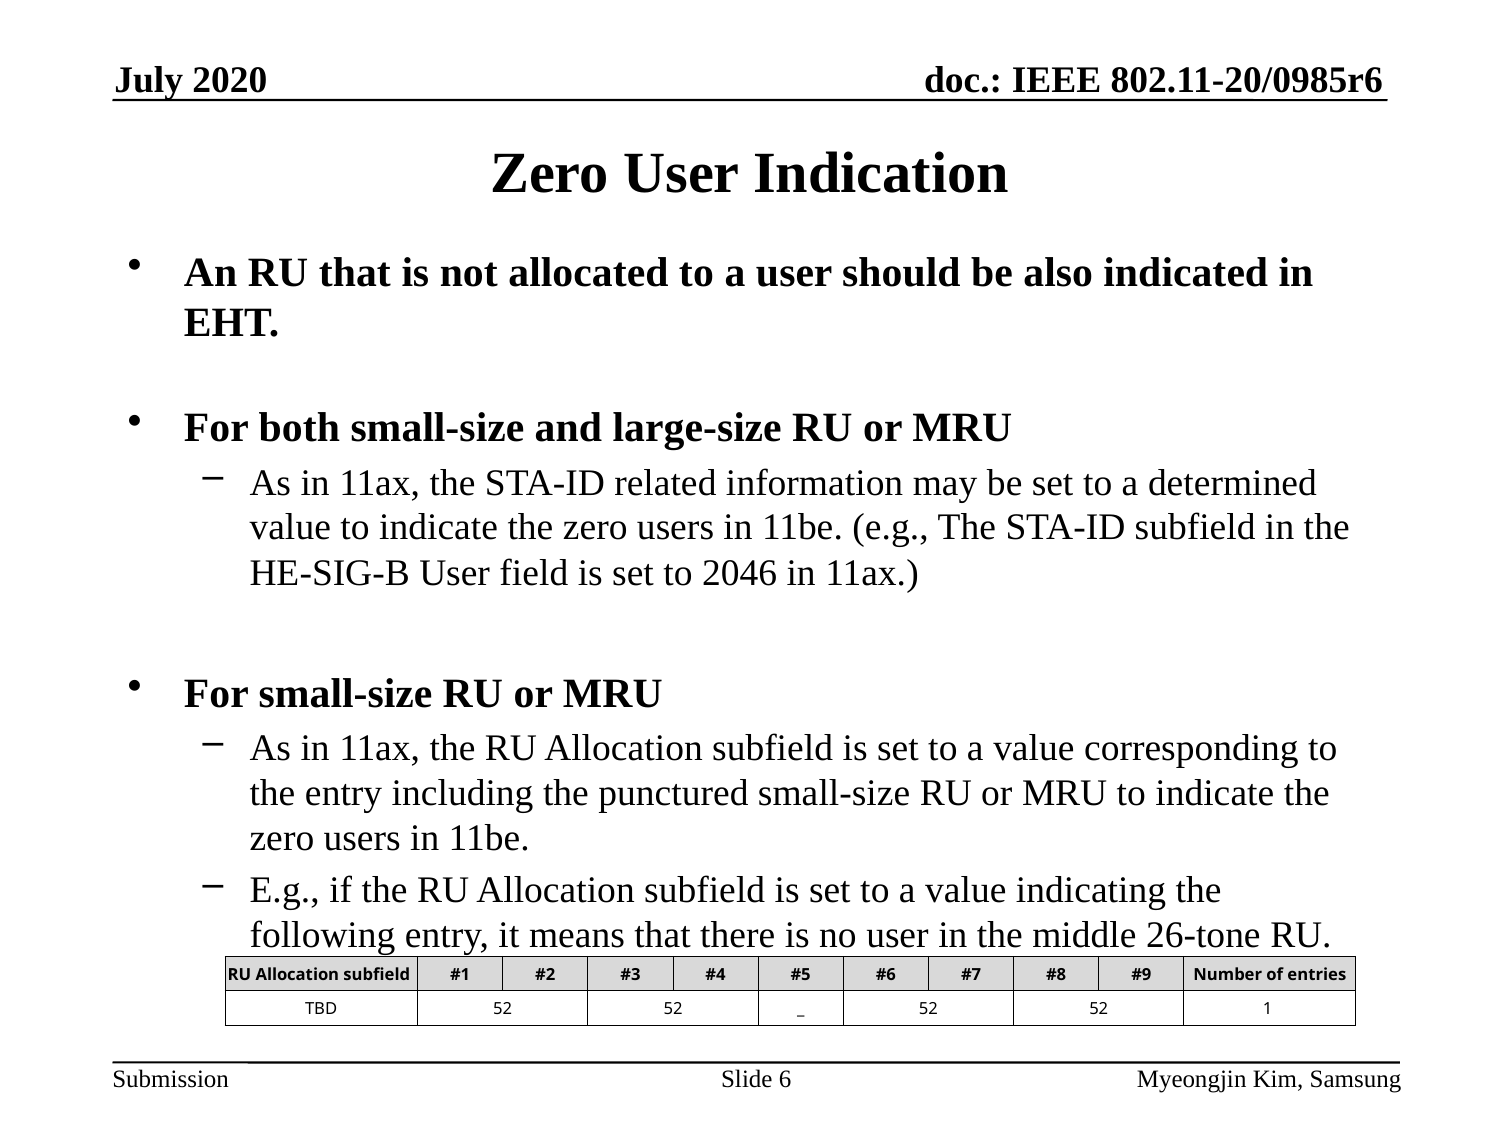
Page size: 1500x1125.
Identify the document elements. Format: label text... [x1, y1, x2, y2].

table_header #3 [588, 957, 673, 990]
title Zero User Indication [112, 112, 1388, 226]
slide_number Slide 6 [712, 1061, 800, 1093]
table_header #5 [759, 957, 843, 990]
table_header #8 [1014, 957, 1098, 990]
table_cell 52 [1014, 991, 1183, 1025]
table_cell 52 [844, 991, 1013, 1025]
table_header Number of entries [1184, 957, 1355, 990]
table_header #7 [929, 957, 1013, 990]
table_header #1 [418, 957, 502, 990]
table_cell TBD [226, 991, 417, 1025]
table_header #6 [844, 957, 928, 990]
table_cell _ [759, 991, 843, 1025]
table_cell 52 [588, 991, 758, 1025]
table_header #4 [674, 957, 758, 990]
list An RU that is not allocated to a user should be also indicated in EHT. For both small-size and large-size RU or MRU As in 11ax, the STA-ID related information may be set to a determined value to indicate the zero users in 11be. (e.g., The STA-ID subfield in the HE-SIG-B User field is set to 2046 in 11ax.) For small-size RU or MRU As in 11ax, the RU Allocation subfield is set to a value corresponding to the entry including the punctured small-size RU or MRU to indicate the zero users in 11be. E.g., if the RU Allocation subfield is set to a value indicating the following entry, it means that there is no user in the middle 26-tone RU. [112, 237, 1388, 1001]
table_header #2 [503, 957, 587, 990]
table_header #9 [1099, 957, 1183, 990]
table_header RU Allocation subfield [226, 957, 417, 990]
table_cell 1 [1184, 991, 1355, 1025]
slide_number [114, 54, 309, 101]
table_cell 52 [418, 991, 587, 1025]
footer Myeongjin Kim, Samsung [1130, 1061, 1402, 1093]
